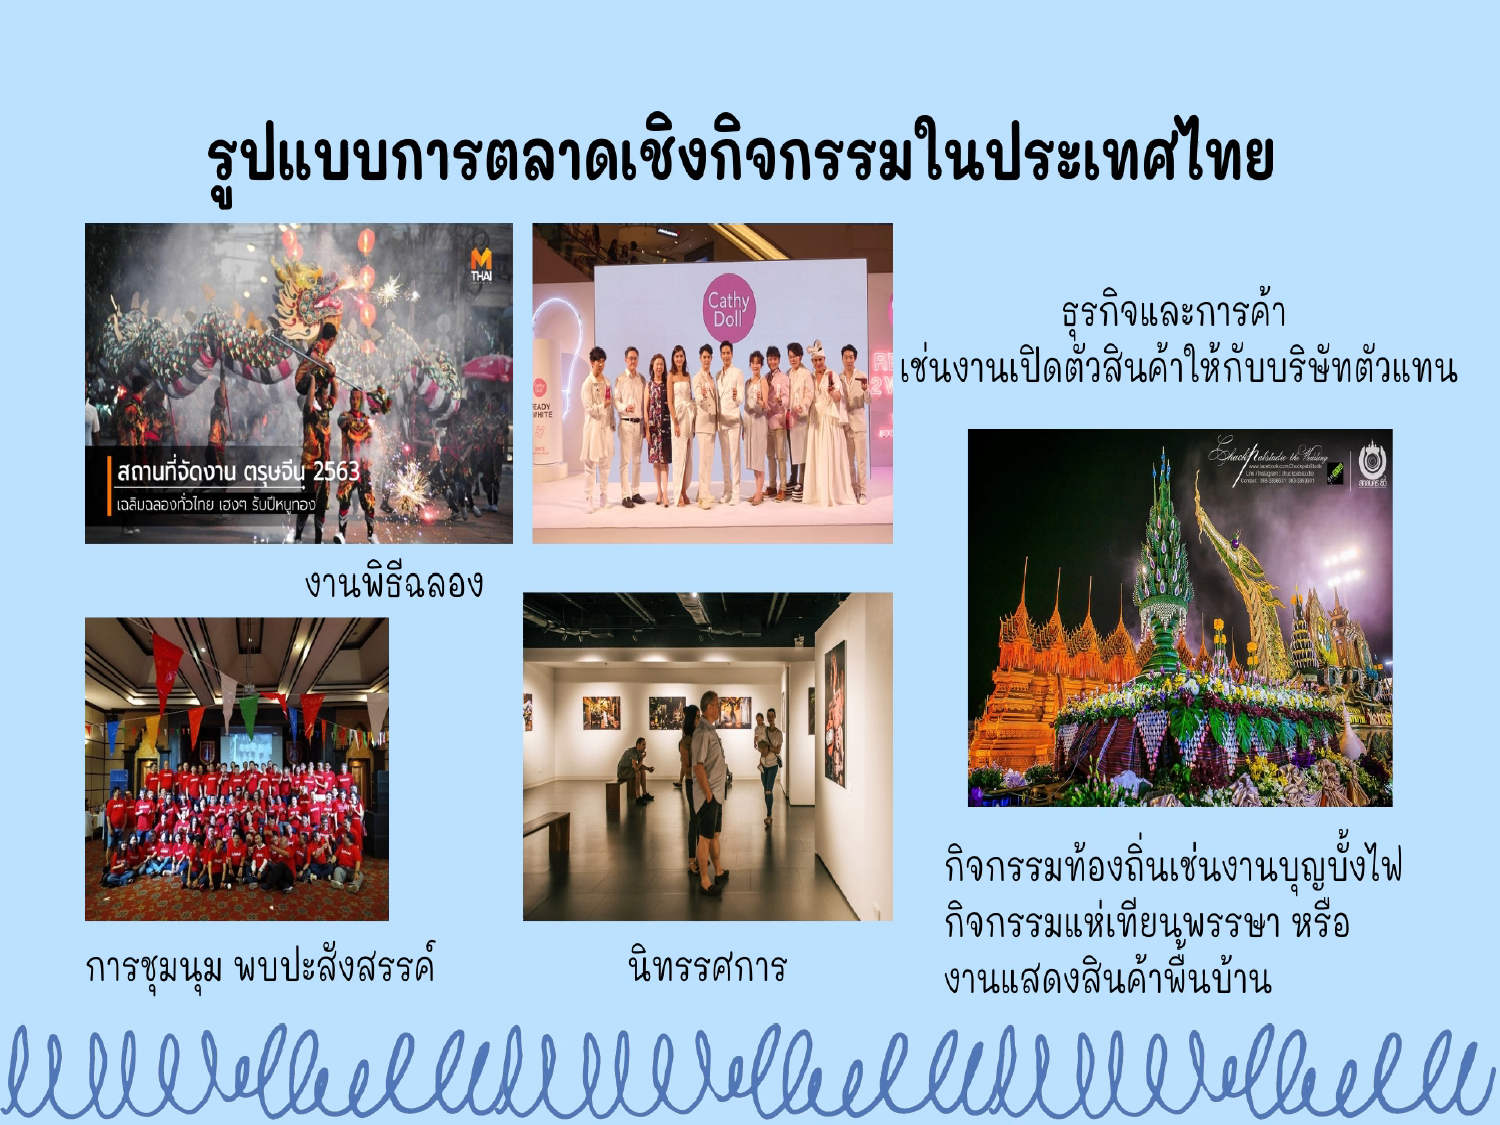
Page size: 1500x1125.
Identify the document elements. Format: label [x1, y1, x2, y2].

text_box [0, 0, 1500, 1125]
